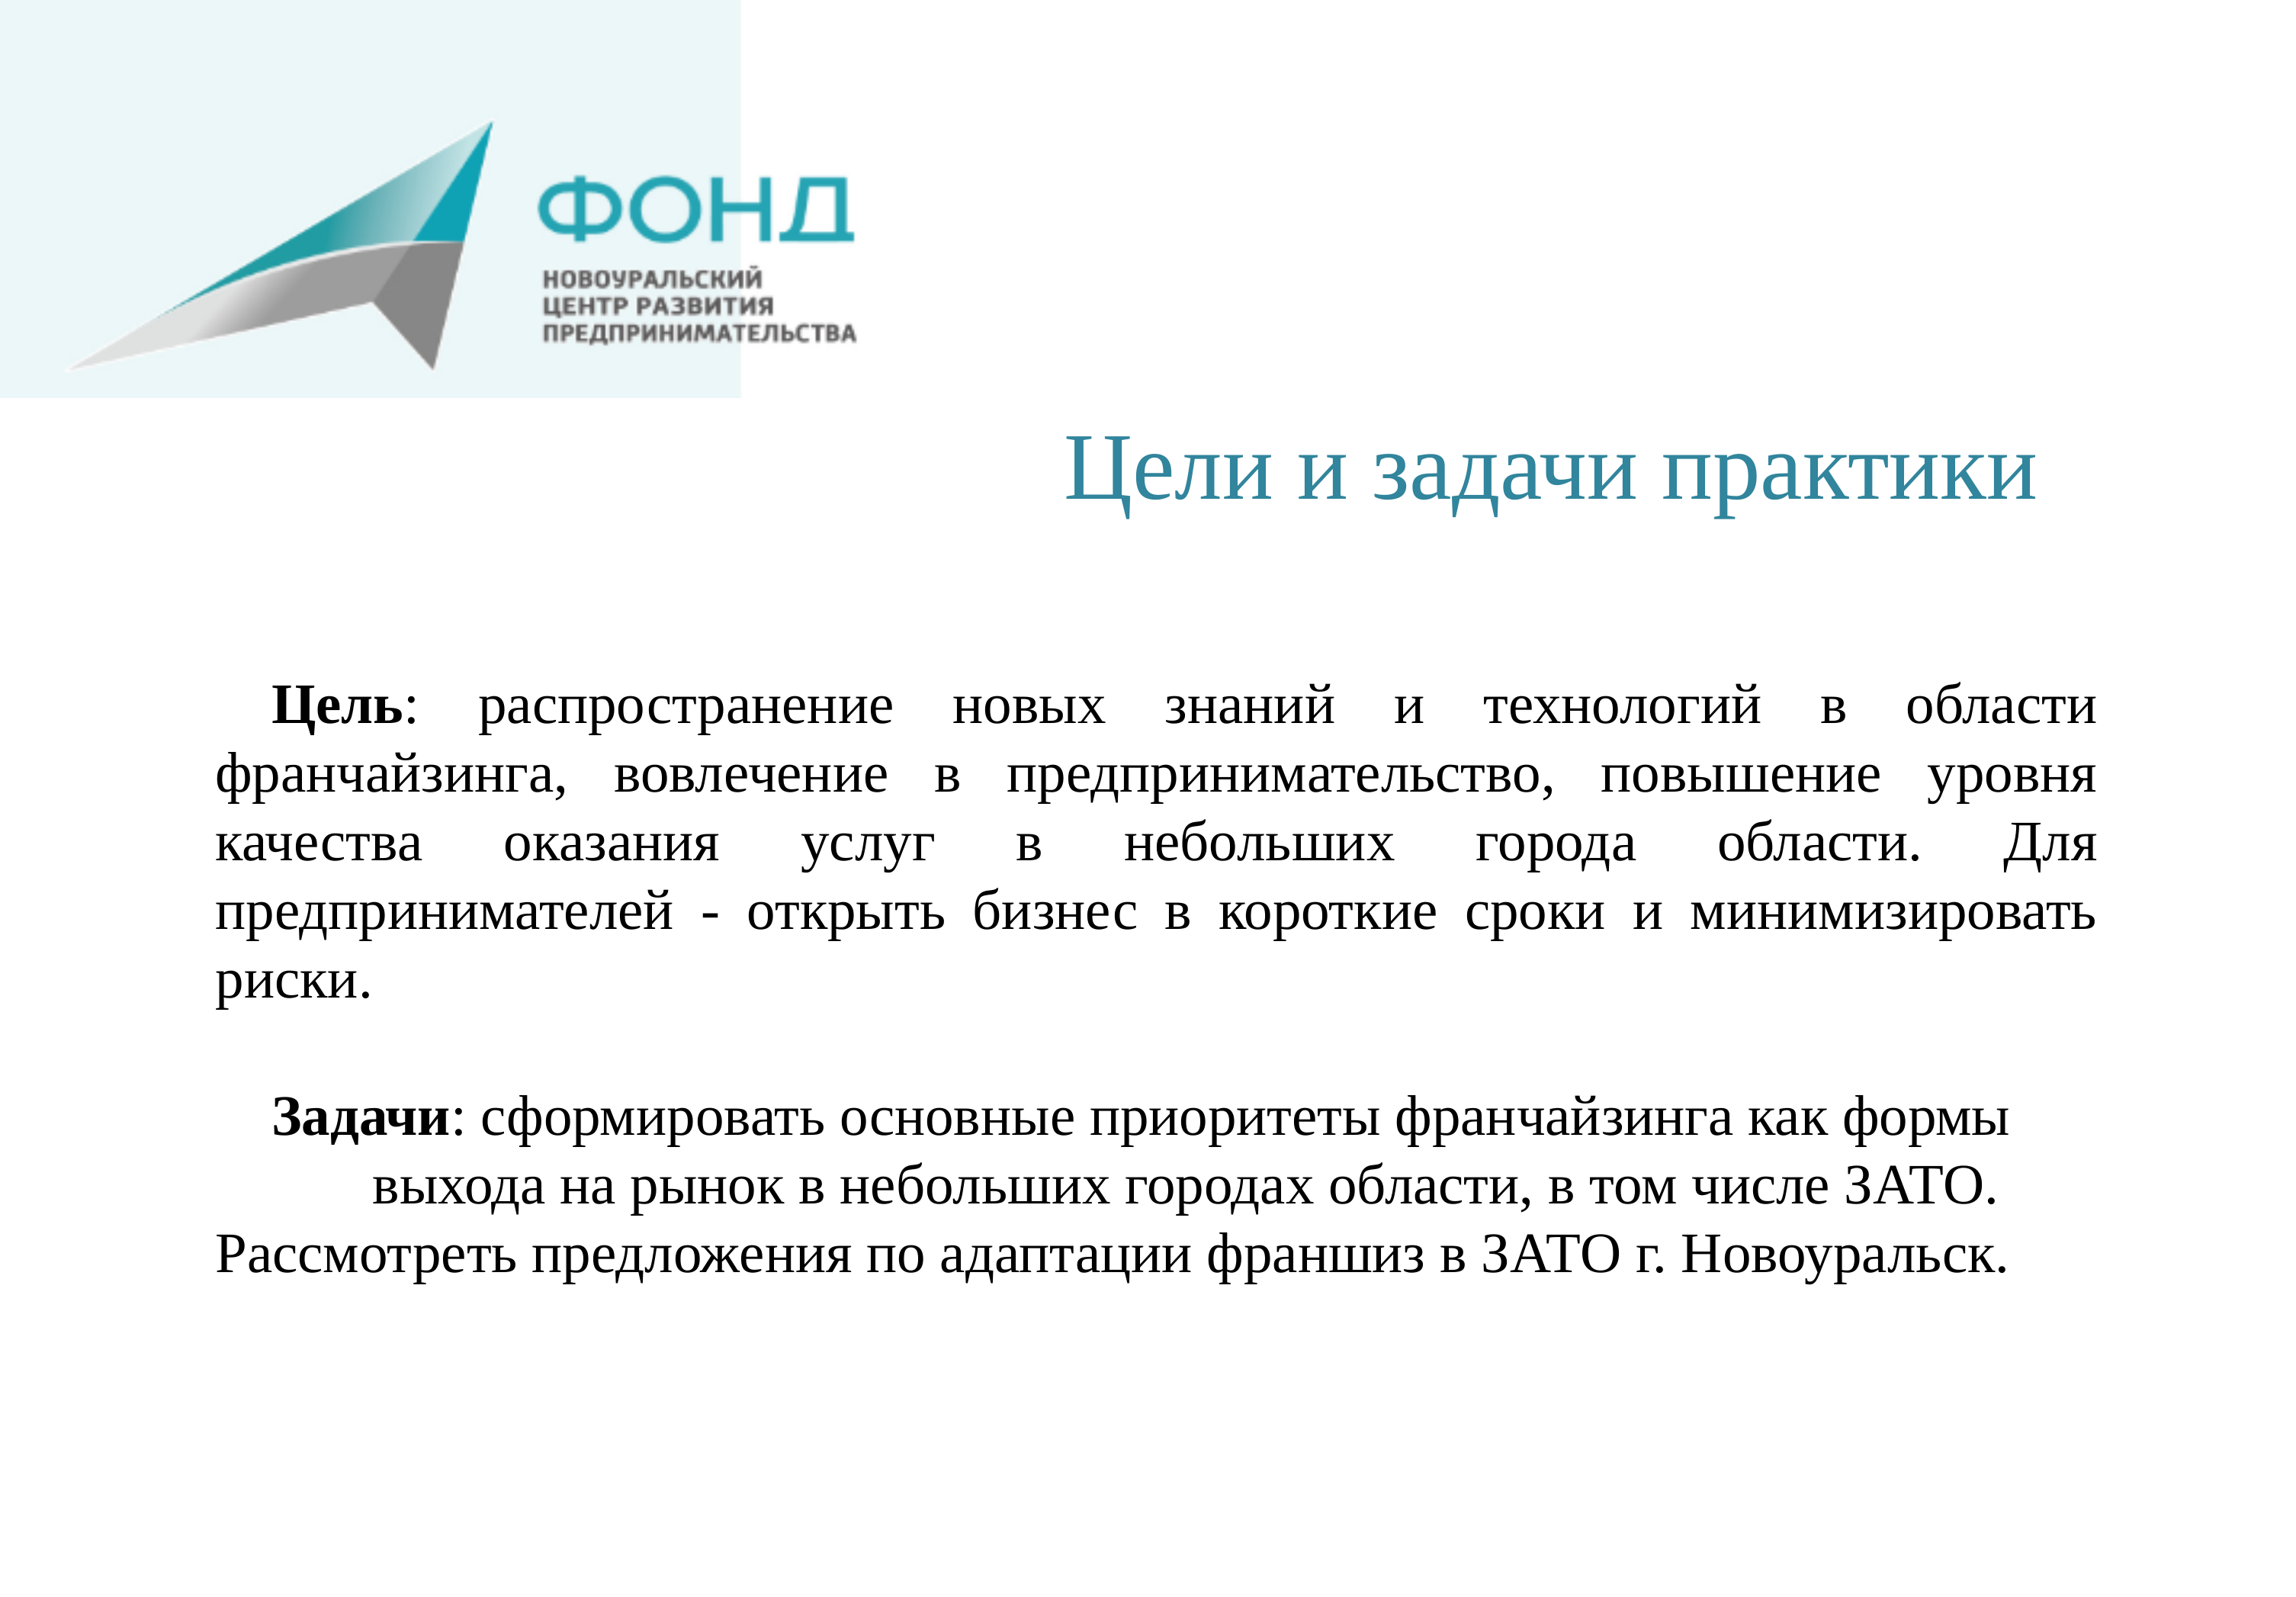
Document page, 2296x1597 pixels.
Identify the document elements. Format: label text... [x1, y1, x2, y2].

picture [0, 0, 932, 399]
text_box Цель: распространение новых знаний и технологий в области франчайзинга, вовлечение в предпринимательство, повышение уровня качества оказания услуг в небольших города области. Для предпринимателей - открыть бизнес в короткие сроки и минимизировать риски. Задачи: сформировать основные приоритеты франчайзинга как формы выхода на рынок в небольших городах области, в том числе ЗАТО. Рассмотреть предложения по адаптации франшиз в ЗАТО г. Новоуральск. [204, 660, 2111, 1290]
text_box Цели и задачи практики [1052, 397, 2130, 524]
